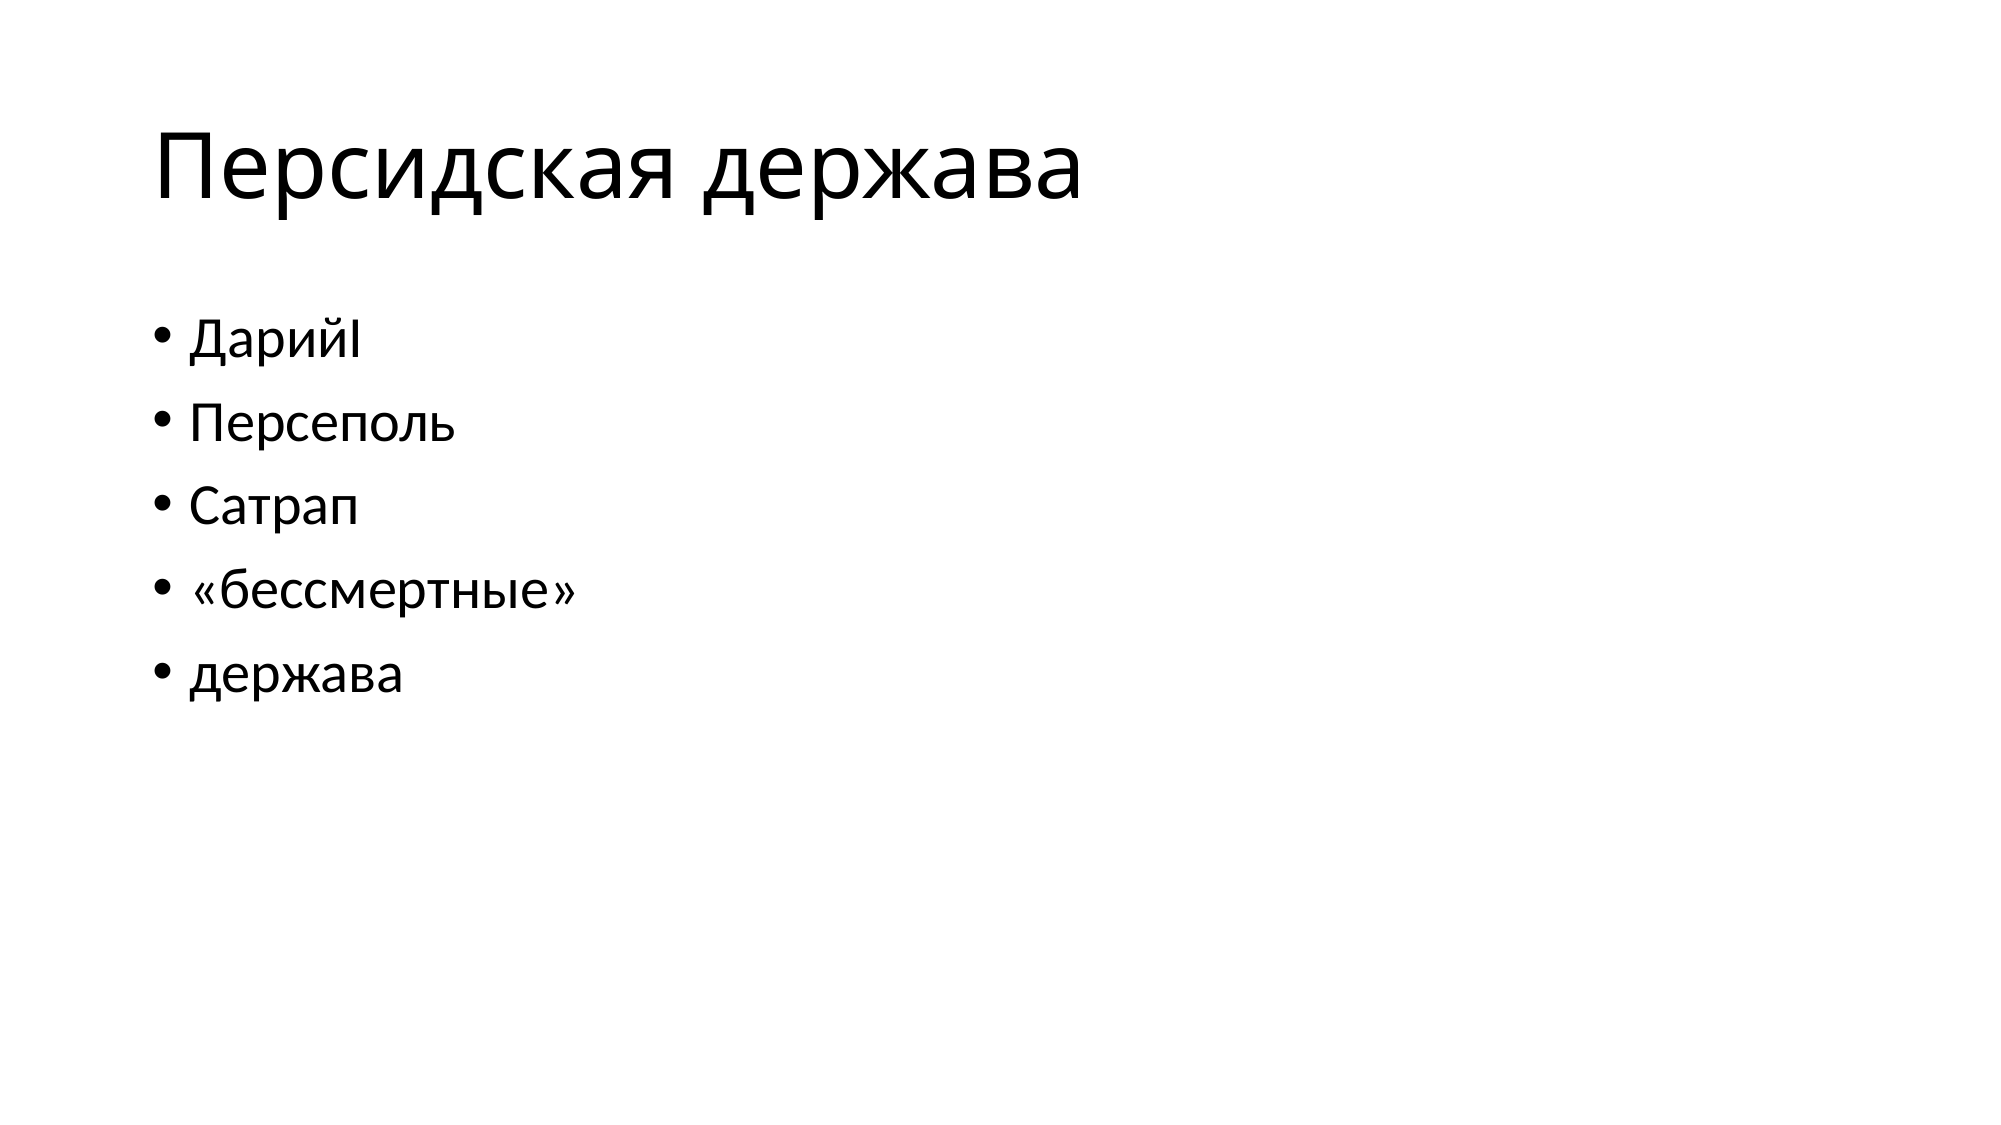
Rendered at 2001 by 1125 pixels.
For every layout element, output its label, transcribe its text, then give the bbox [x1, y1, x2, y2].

list ДарийI Персеполь Сатрап «бессмертные» держава [137, 299, 1863, 1014]
title Персидская держава [137, 59, 1863, 278]
